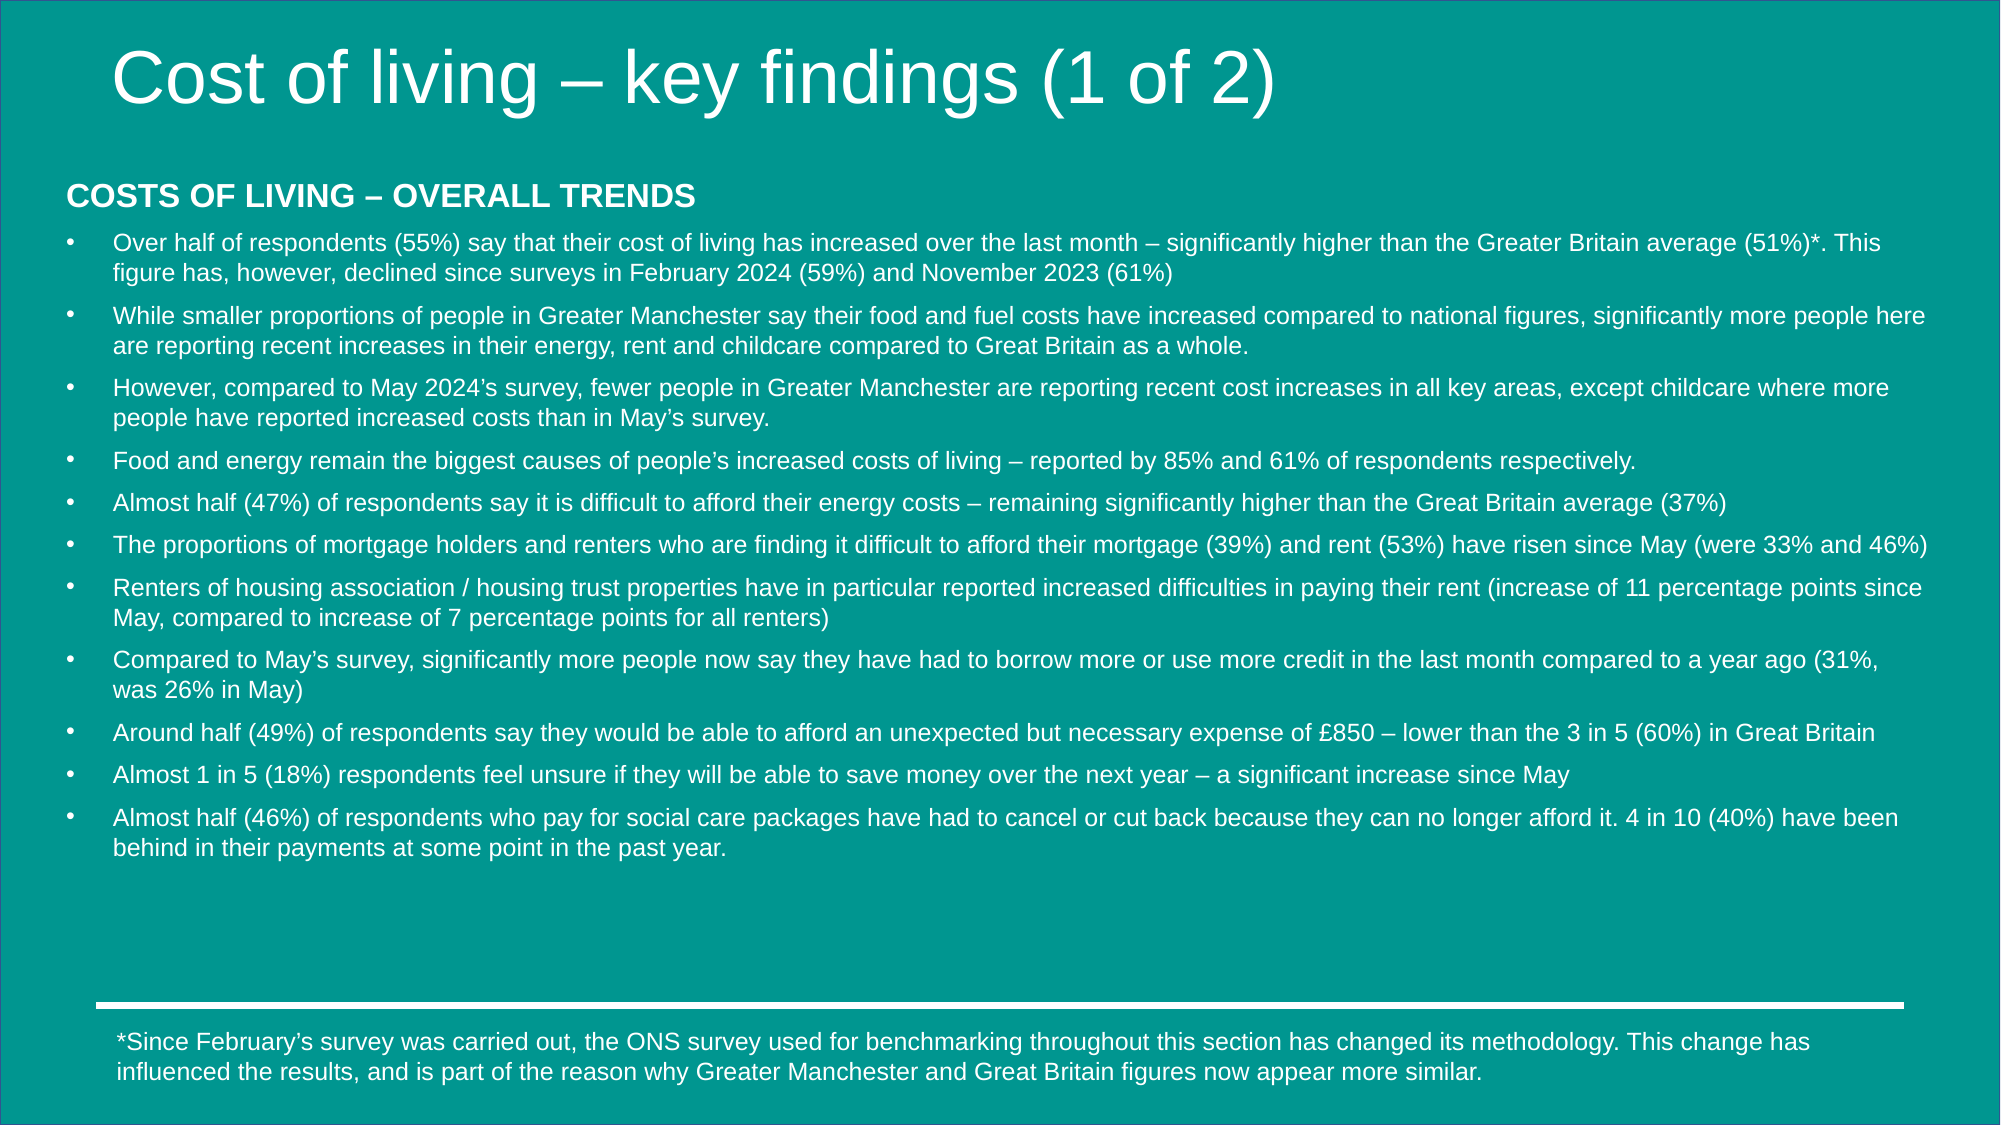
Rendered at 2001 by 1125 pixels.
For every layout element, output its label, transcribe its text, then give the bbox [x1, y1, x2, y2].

title Cost of living – key findings (1 of 2) [96, 22, 1822, 136]
text_box COSTS OF LIVING – OVERALL TRENDS Over half of respondents (55%) say that their cost of living has increased over the last month – significantly higher than the Greater Britain average (51%)*. This figure has, however, declined since surveys in February 2024 (59%) and November 2023 (61%) While smaller proportions of people in Greater Manchester say their food and fuel costs have increased compared to national figures, significantly more people here are reporting recent increases in their energy, rent and childcare compared to Great Britain as a whole. However, compared to May 2024’s survey, fewer people in Greater Manchester are reporting recent cost increases in all key areas, except childcare where more people have reported increased costs than in May’s survey. Food and energy remain the biggest causes of people’s increased costs of living – reported by 85% and 61% of respondents respectively. Almost half (47%) of respondents say it is difficult to afford their energy costs – remaining significantly higher than the Great Britain average (37%) The proportions of mortgage holders and renters who are finding it difficult to afford their mortgage (39%) and rent (53%) have risen since May (were 33% and 46%) Renters of housing association / housing trust properties have in particular reported increased difficulties in paying their rent (increase of 11 percentage points since May, compared to increase of 7 percentage points for all renters) Compared to May’s survey, significantly more people now say they have had to borrow more or use more credit in the last month compared to a year ago (31%, was 26% in May) Around half (49%) of respondents say they would be able to afford an unexpected but necessary expense of £850 – lower than the 3 in 5 (60%) in Great Britain Almost 1 in 5 (18%) respondents feel unsure if they will be able to save money over the next year – a significant increase since May Almost half (46%) of respondents who pay for social care packages have had to cancel or cut back because they can no longer afford it. 4 in 10 (40%) have been behind in their payments at some point in the past year. [50, 166, 1949, 917]
text_box *Since February’s survey was carried out, the ONS survey used for benchmarking throughout this section has changed its methodology. This change has influenced the results, and is part of the reason why Greater Manchester and Great Britain figures now appear more similar. [101, 1018, 1899, 1103]
